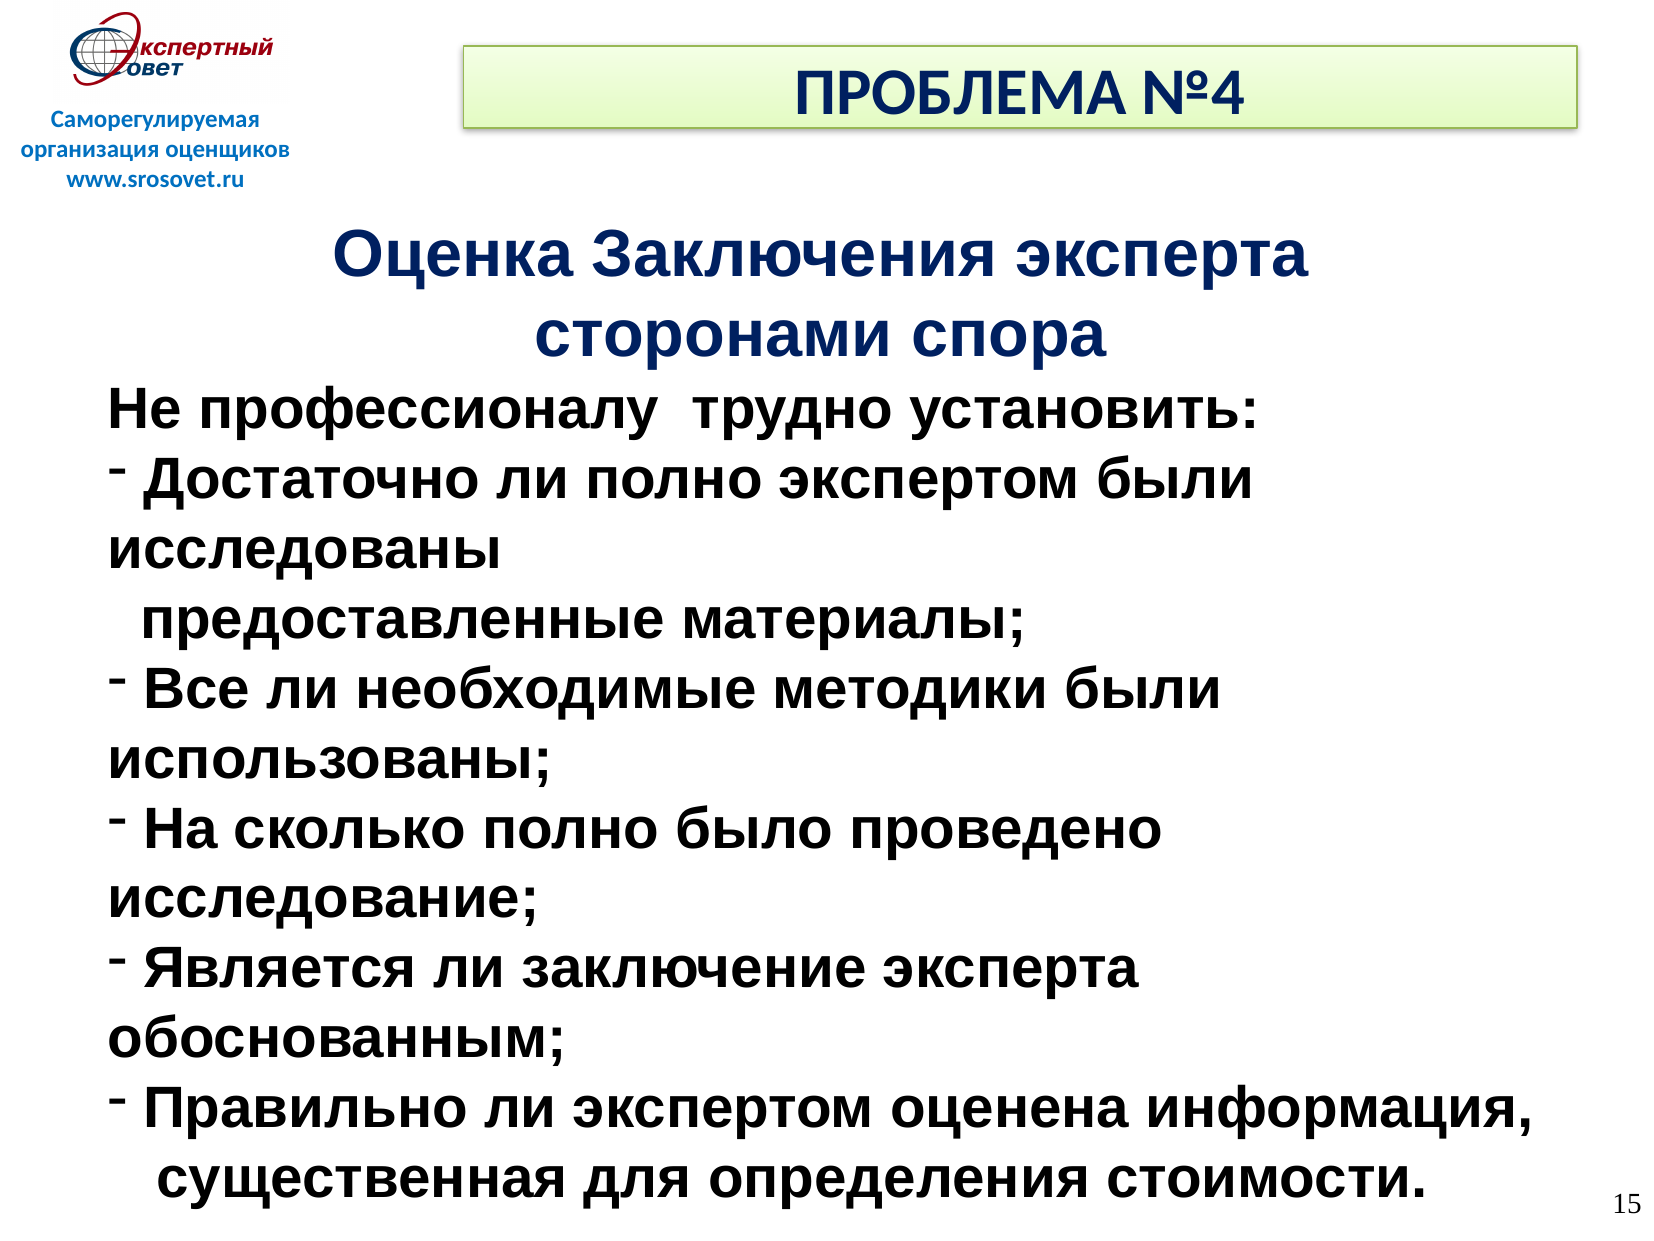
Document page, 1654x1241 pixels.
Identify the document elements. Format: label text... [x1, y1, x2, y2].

picture [53, 0, 290, 104]
subtitle Оценка Заключения эксперта сторонами спора Не профессионалу трудно установить: Достаточно ли полно экспертом были исследованы предоставленные материалы; Все ли необходимые методики были использованы; На сколько полно было проведено исследование; Является ли заключение эксперта обоснованным; Правильно ли экспертом оценена информация, существенная для определения стоимости. [100, 209, 1542, 1206]
title ПРОБЛЕМА №4 [463, 45, 1578, 129]
text_box Саморегулируемая организация оценщиков www.srosovet.ru [0, 87, 329, 209]
slide_number 15 [1486, 1184, 1642, 1241]
